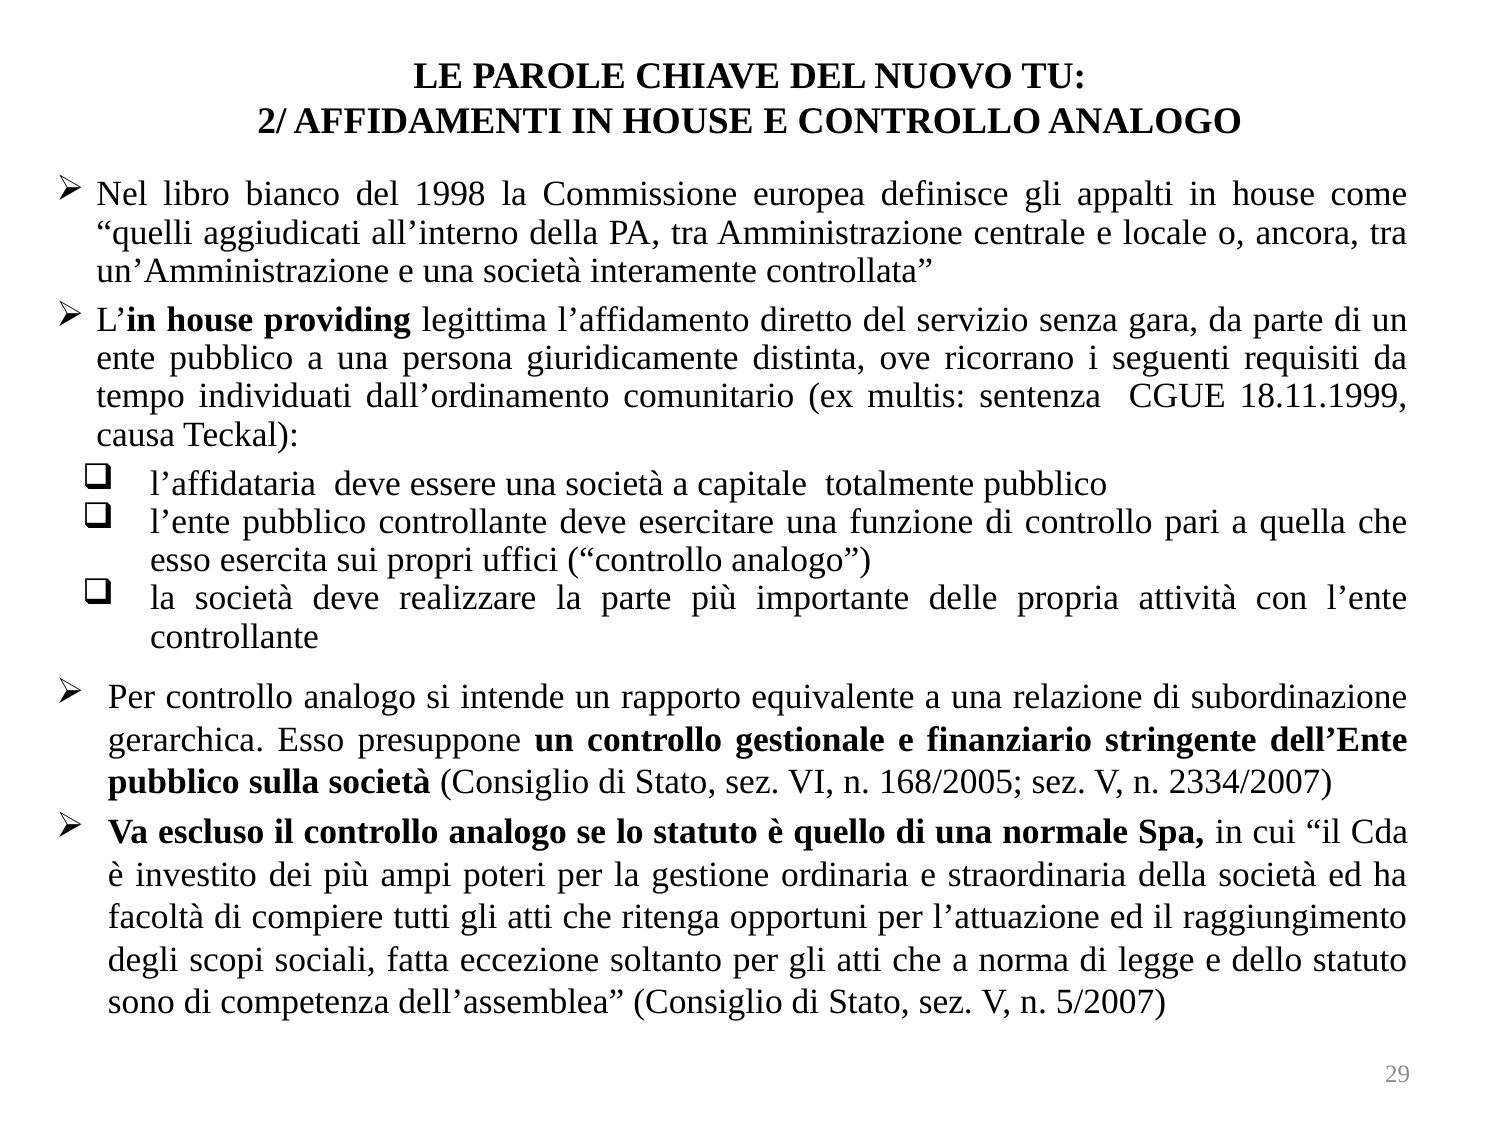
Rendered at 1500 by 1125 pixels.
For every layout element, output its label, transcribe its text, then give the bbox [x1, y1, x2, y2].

list Nel libro bianco del 1998 la Commissione europea definisce gli appalti in house come “quelli aggiudicati all’interno della PA, tra Amministrazione centrale e locale o, ancora, tra un’Amministrazione e una società interamente controllata” L’in house providing legittima l’affidamento diretto del servizio senza gara, da parte di un ente pubblico a una persona giuridicamente distinta, ove ricorrano i seguenti requisiti da tempo individuati dall’ordinamento comunitario (ex multis: sentenza CGUE 18.11.1999, causa Teckal): l’affidataria deve essere una società a capitale totalmente pubblico l’ente pubblico controllante deve esercitare una funzione di controllo pari a quella che esso esercita sui propri uffici (“controllo analogo”) la società deve realizzare la parte più importante delle propria attività con l’ente controllante Per controllo analogo si intende un rapporto equivalente a una relazione di subordinazione gerarchica. Esso presuppone un controllo gestionale e finanziario stringente dell’Ente pubblico sulla società (Consiglio di Stato, sez. VI, n. 168/2005; sez. V, n. 2334/2007) Va escluso il controllo analogo se lo statuto è quello di una normale Spa, in cui “il Cda è investito dei più ampi poteri per la gestione ordinaria e straordinaria della società ed ha facoltà di compiere tutti gli atti che ritenga opportuni per l’attuazione ed il raggiungimento degli scopi sociali, fatta eccezione soltanto per gli atti che a norma di legge e dello statuto sono di competenza dell’assemblea” (Consiglio di Stato, sez. V, n. 5/2007) [41, 160, 1424, 1035]
slide_number 29 [1074, 1042, 1425, 1103]
title LE PAROLE CHIAVE DEL NUOVO TU: 2/ AFFIDAMENTI IN HOUSE E CONTROLLO ANALOGO [75, 42, 1425, 149]
